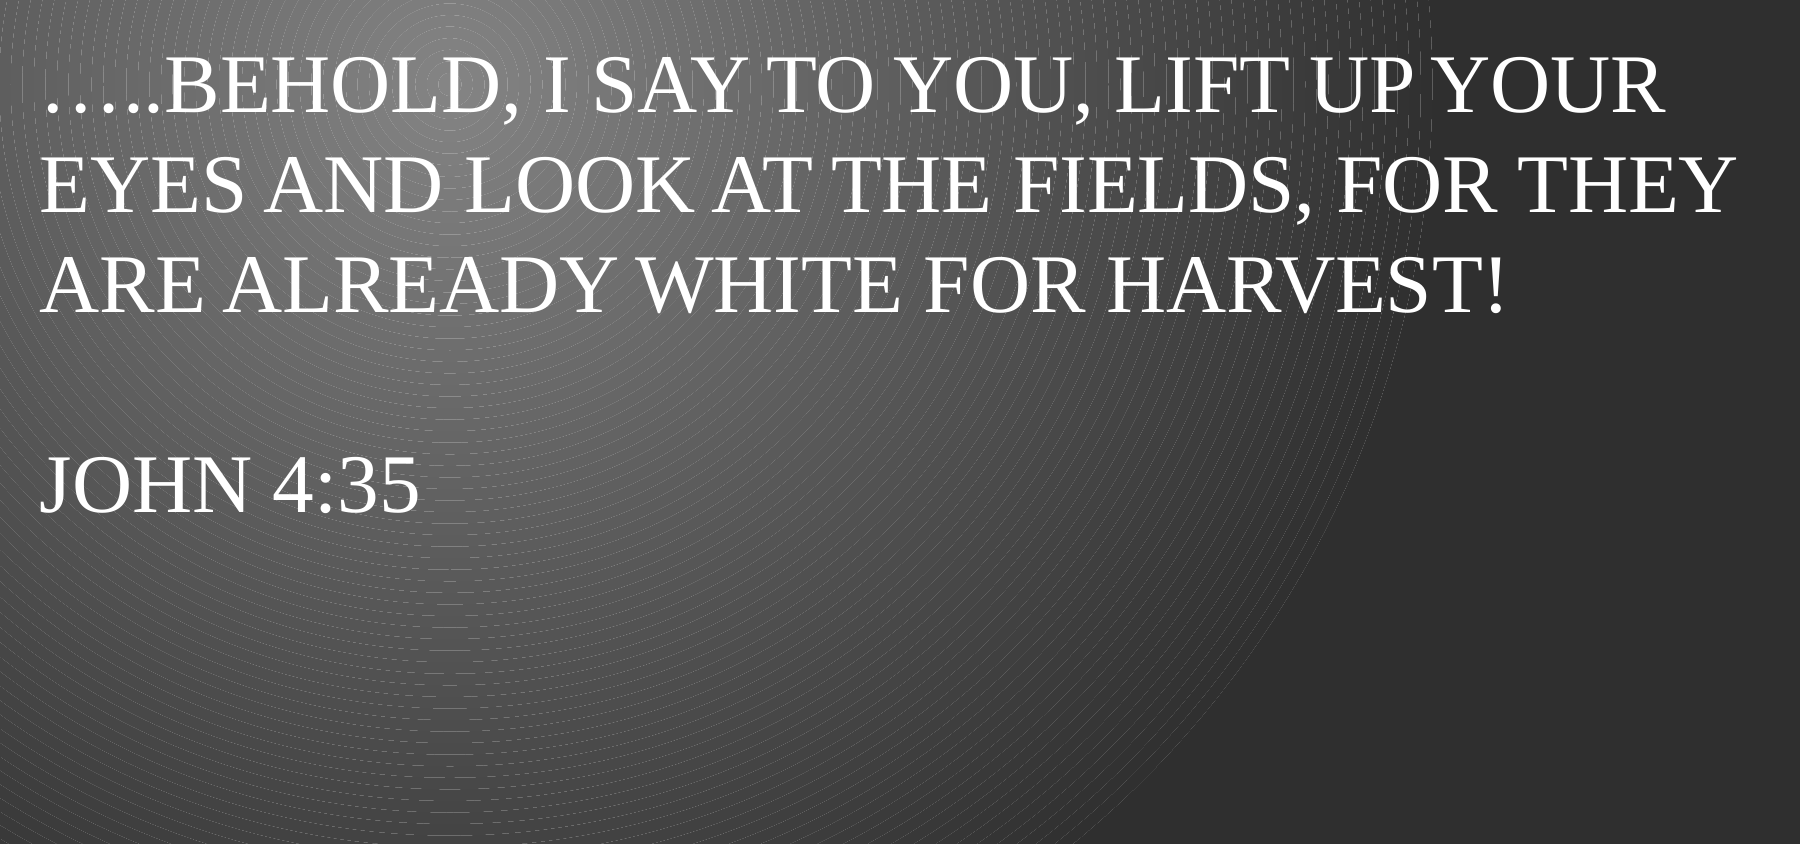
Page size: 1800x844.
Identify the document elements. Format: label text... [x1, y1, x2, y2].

title …..Behold, I say to you, lift up your eyes and look at the fields, for they are already white for harvest! John 4:35 [24, 21, 1775, 772]
